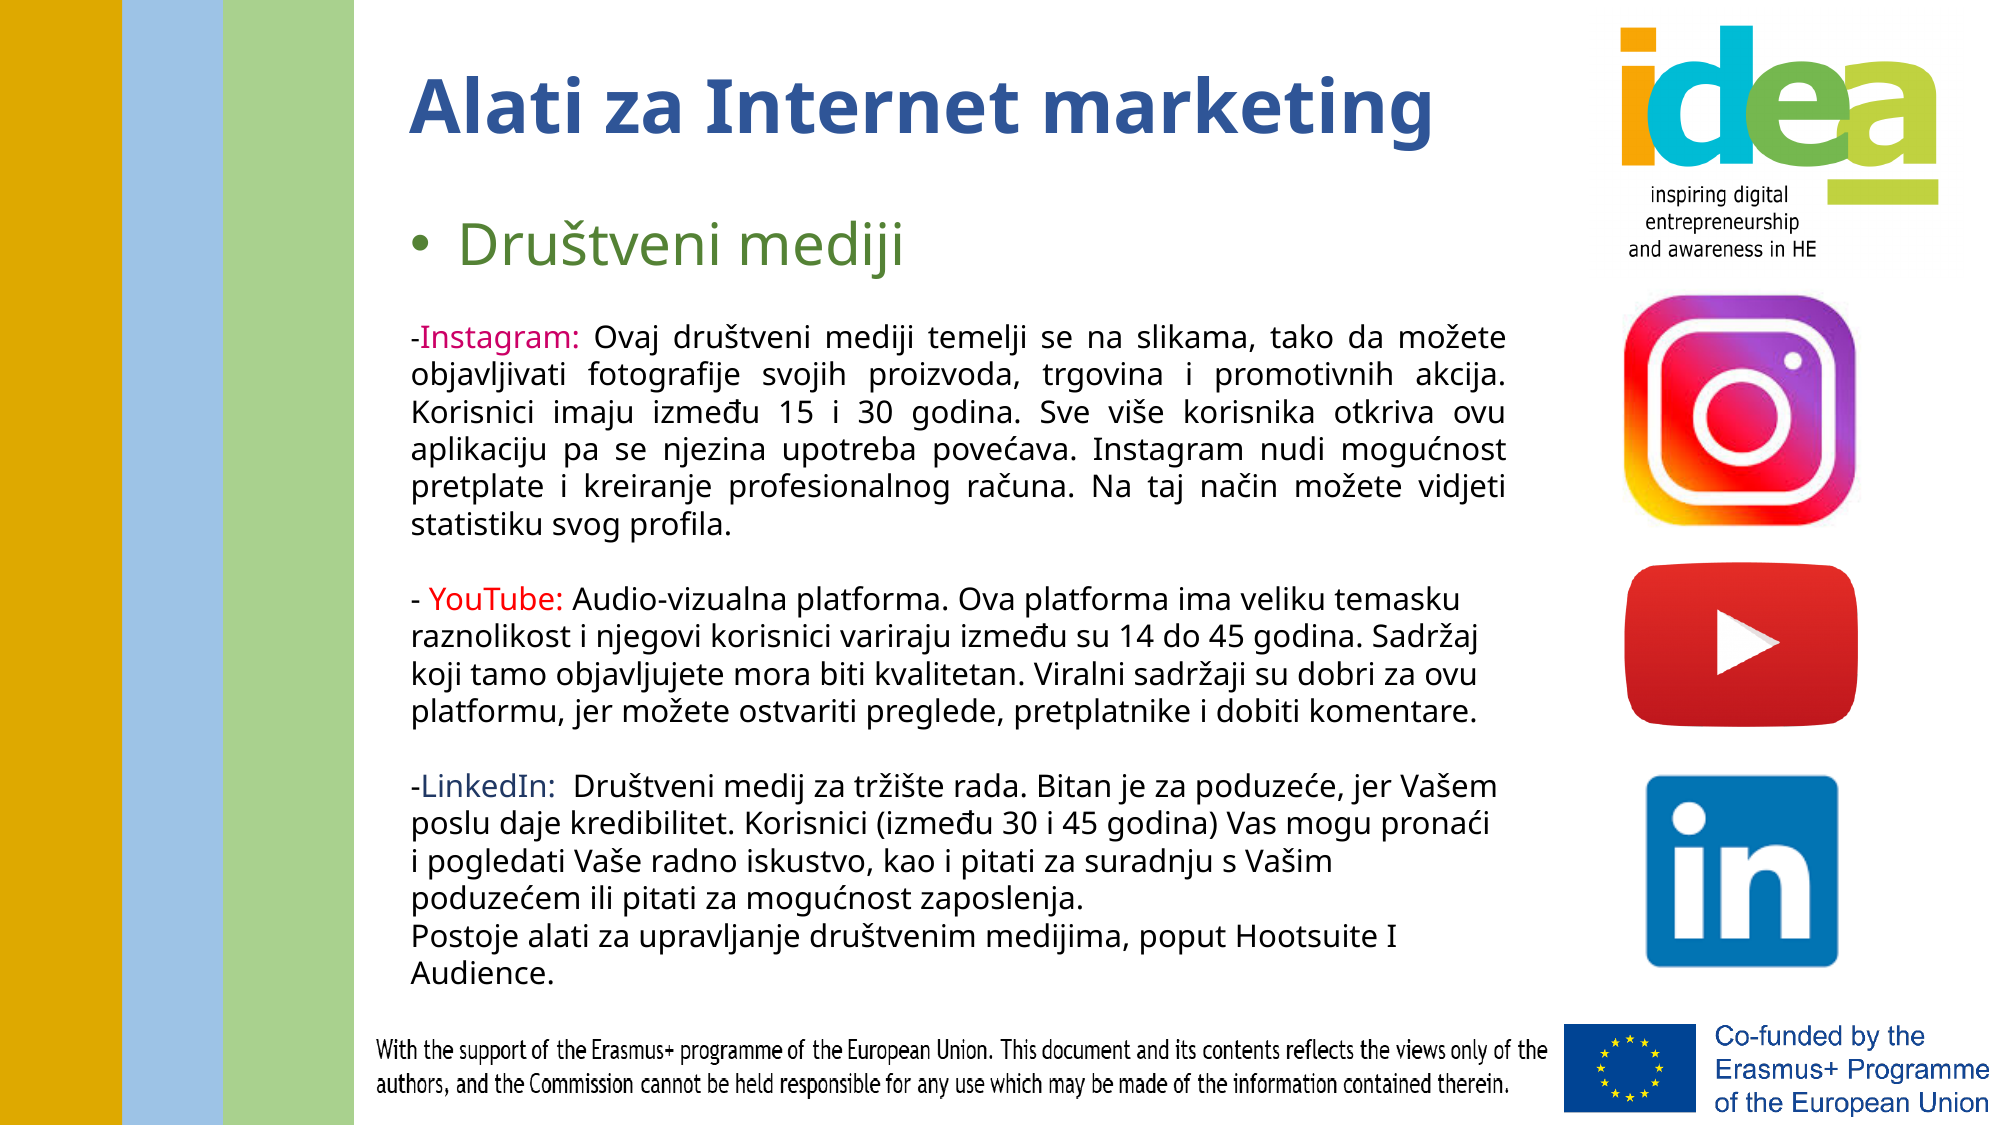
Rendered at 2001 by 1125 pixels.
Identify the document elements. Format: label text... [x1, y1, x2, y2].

text_box [0, 0, 123, 1125]
text_box [222, 0, 355, 1125]
text_box Alati za Internet marketing [394, 51, 1589, 156]
picture [1510, 7, 1971, 545]
text_box Društveni mediji -Instagram: Ovaj društveni mediji temelji se na slikama, tako da možete objavljivati fotografije svojih proizvoda, trgovina i promotivnih akcija. Korisnici imaju između 15 i 30 godina. Sve više korisnika otkriva ovu aplikaciju pa se njezina upotreba povećava. Instagram nudi mogućnost pretplate i kreiranje profesionalnog računa. Na taj način možete vidjeti statistiku svog profila. - YouTube: Audio-vizualna platforma. Ova platforma ima veliku temasku raznolikost i njegovi korisnici variraju između su 14 do 45 godina. Sadržaj koji tamo objavljujete mora biti kvalitetan. Viralni sadržaji su dobri za ovu platformu, jer možete ostvariti preglede, pretplatnike i dobiti komentare. -LinkedIn: Društveni medij za tržište rada. Bitan je za poduzeće, jer Vašem poslu daje kredibilitet. Korisnici (između 30 i 45 godina) Vas mogu pronaći i pogledati Vaše radno iskustvo, kao i pitati za suradnju s Vašim poduzećem ili pitati za mogućnost zaposlenja. Postoje alati za upravljanje društvenim medijima, poput Hootsuite I Audience. [395, 157, 1523, 999]
picture [363, 562, 1989, 1118]
text_box [123, 0, 222, 1125]
